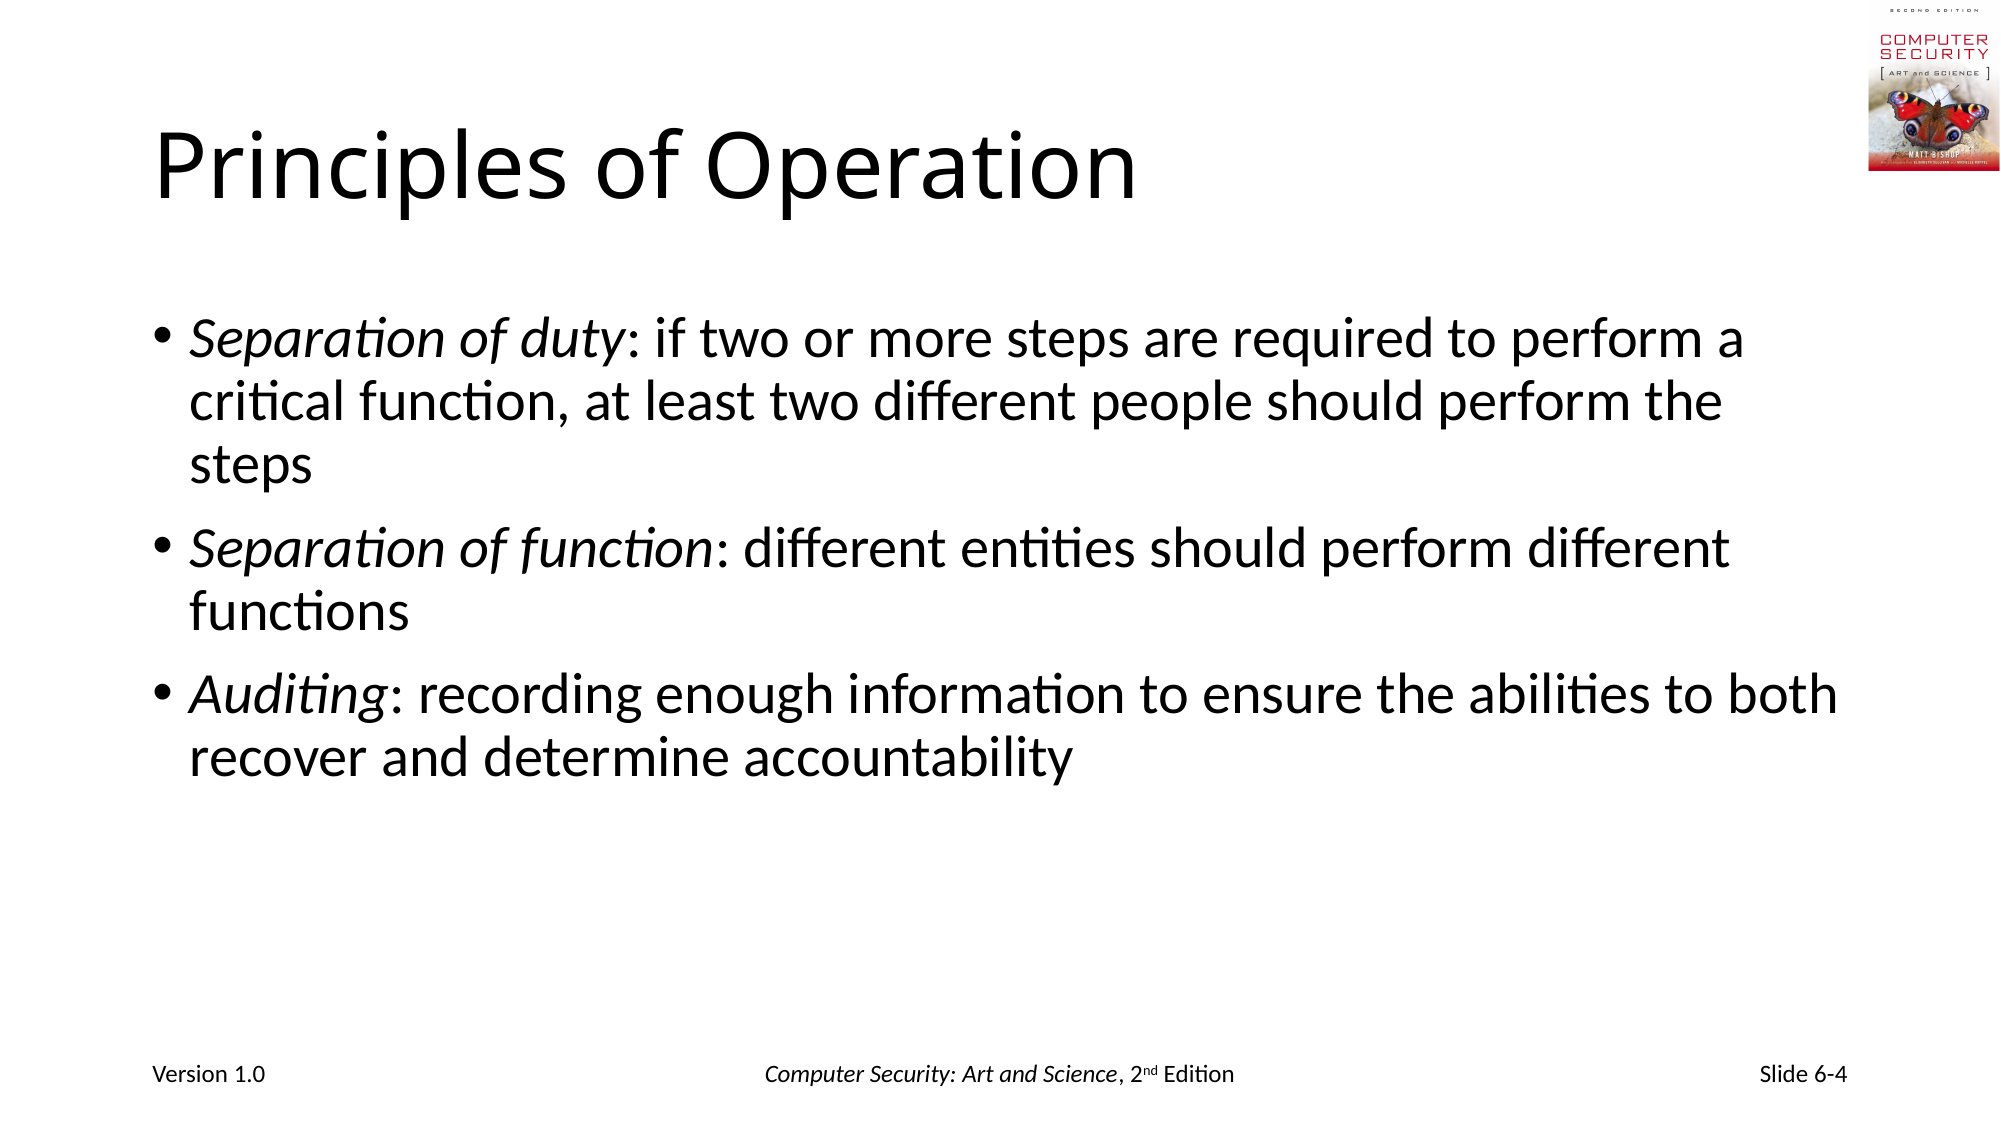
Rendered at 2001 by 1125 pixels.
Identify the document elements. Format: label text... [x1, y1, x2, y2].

list Separation of duty: if two or more steps are required to perform a critical function, at least two different people should perform the steps Separation of function: different entities should perform different functions Auditing: recording enough information to ensure the abilities to both recover and determine accountability [137, 299, 1863, 1014]
slide_number Version 1.0 [137, 1042, 588, 1103]
slide_number Slide 6-4 [1412, 1042, 1863, 1103]
footer Computer Security: Art and Science, 2nd Edition [662, 1042, 1338, 1103]
picture [1868, 0, 2000, 171]
title Principles of Operation [137, 59, 1863, 278]
